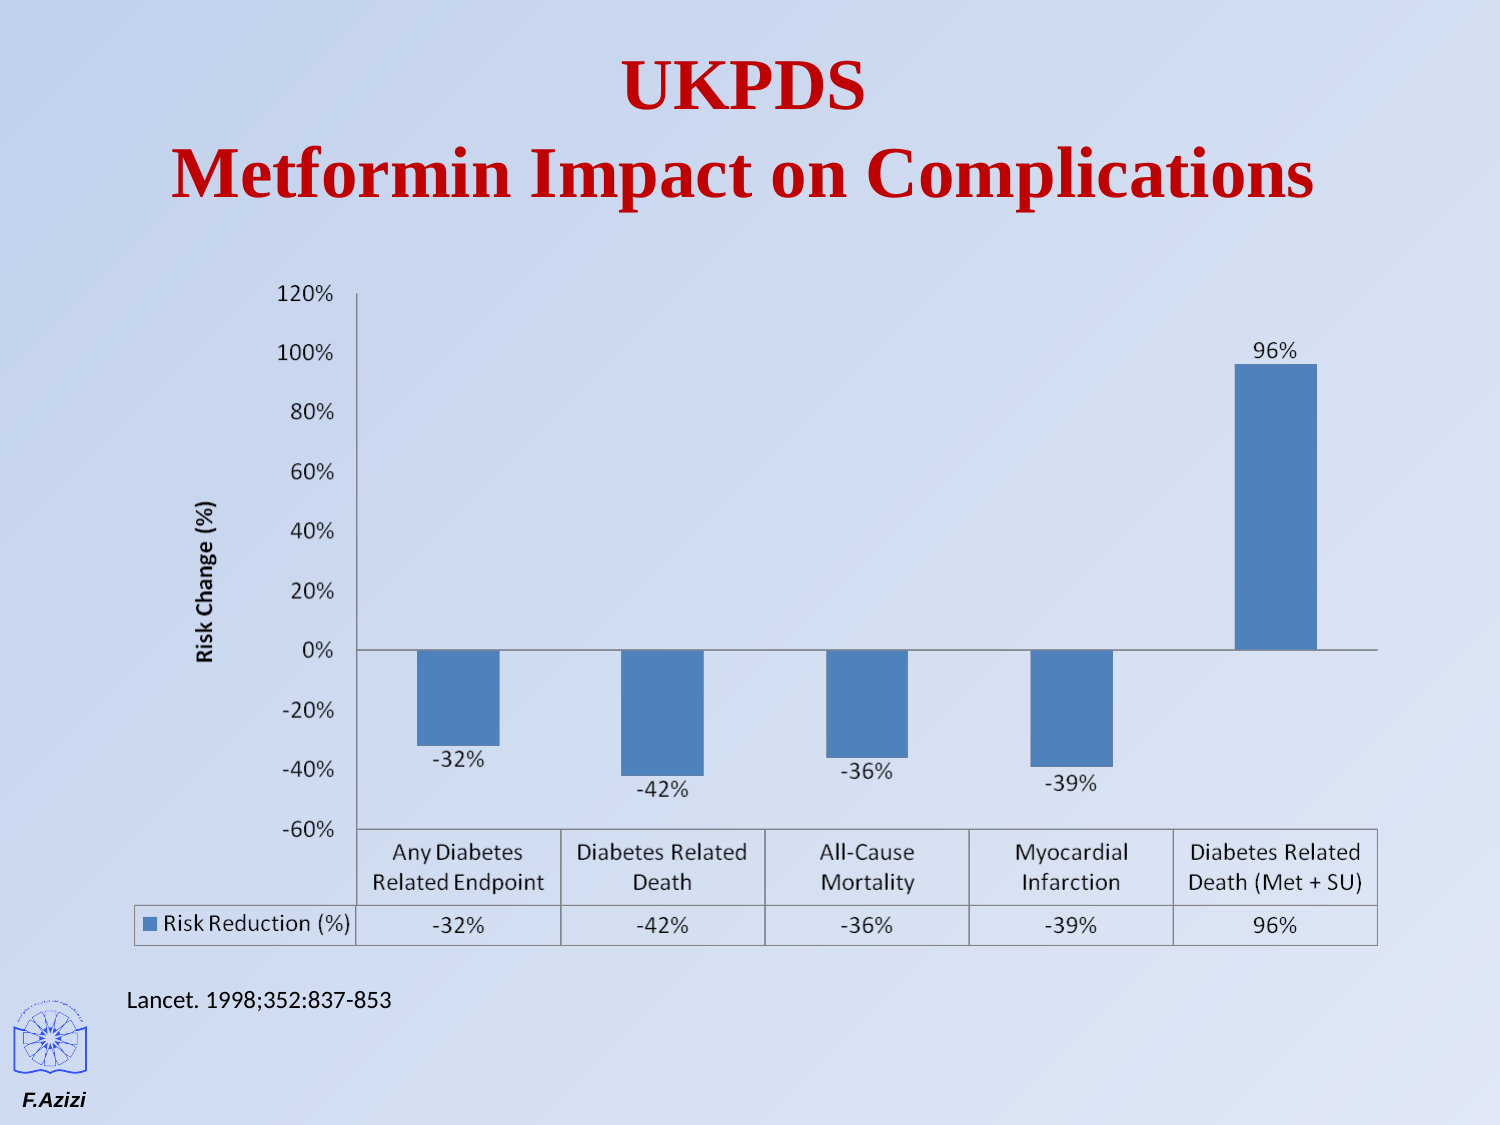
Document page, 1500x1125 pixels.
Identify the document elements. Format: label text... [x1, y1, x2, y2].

picture [0, 987, 107, 1094]
text_box Lancet. 1998;352:837-853 [112, 975, 913, 1021]
title UKPDS Metformin Impact on Complications [29, 42, 1459, 206]
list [100, 268, 1400, 956]
